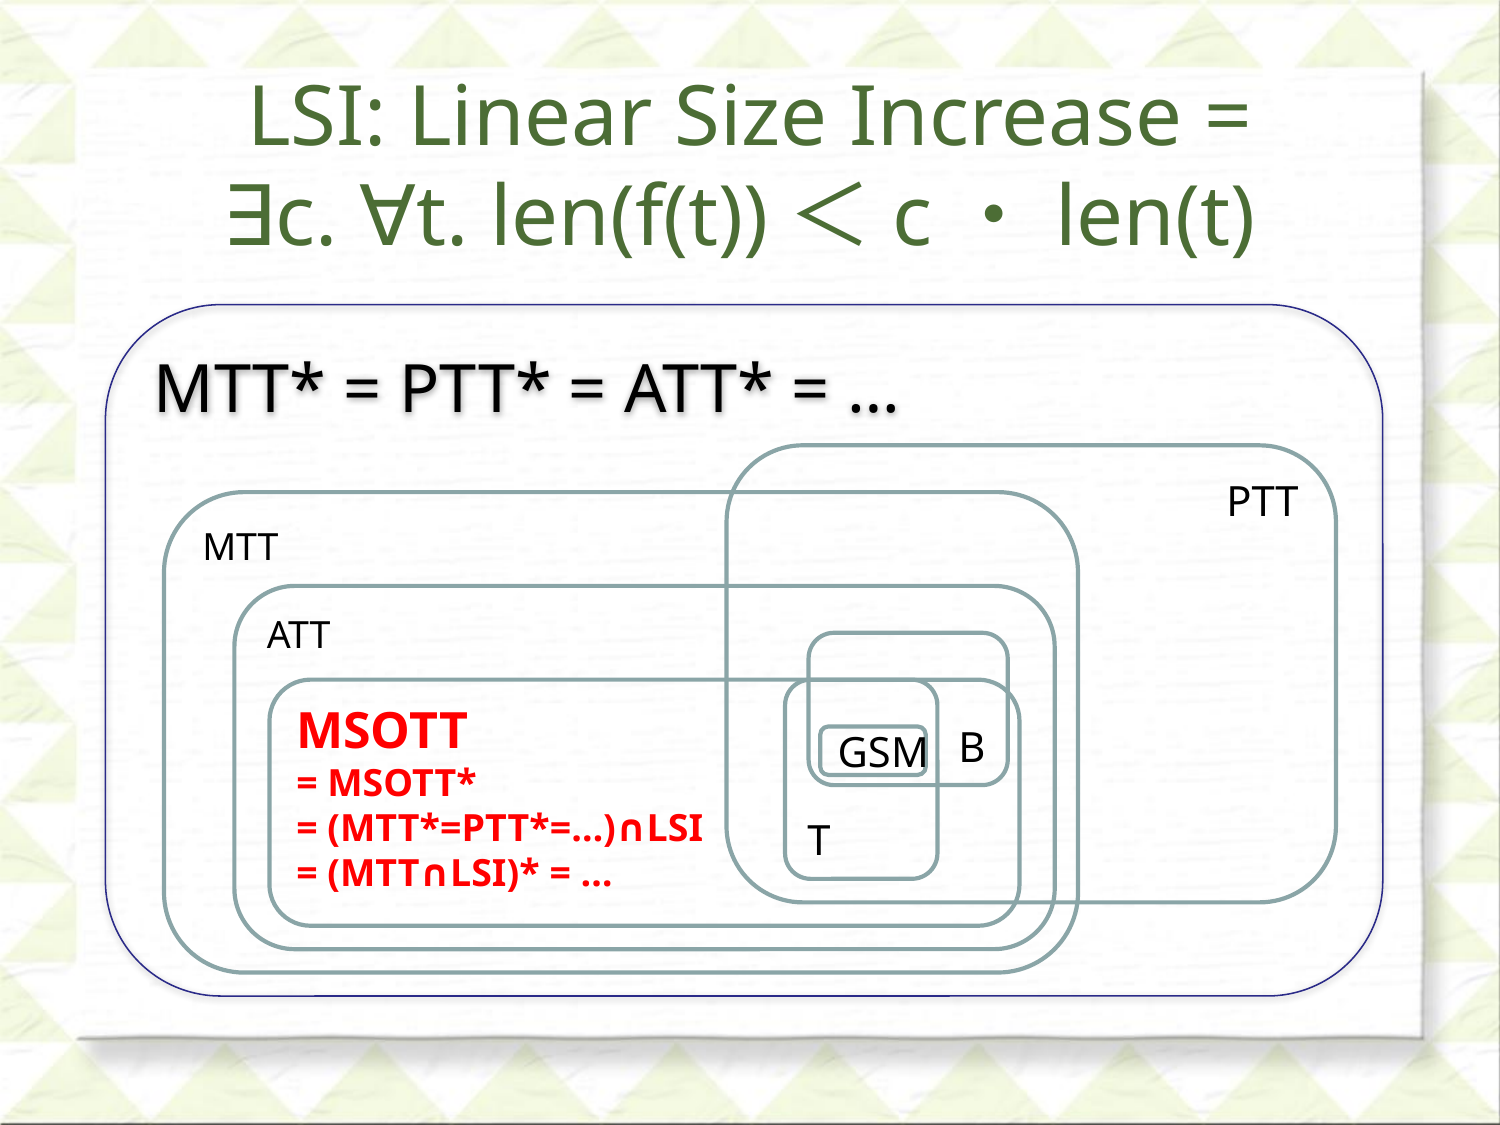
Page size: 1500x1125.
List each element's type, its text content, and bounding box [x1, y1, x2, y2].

text_box GSM [818, 724, 928, 778]
text_box MTT* = PTT* = ATT* = … [104, 303, 1384, 997]
text_box MSOTT = MSOTT* = (MTT*=PTT*=…)∩LSI = (MTT∩LSI)* = … [267, 677, 1022, 928]
text_box PTT [724, 443, 1339, 905]
text_box ATT [232, 583, 1057, 952]
picture [0, 0, 1500, 1125]
text_box B [806, 630, 1010, 690]
text_box MTT [161, 490, 1080, 975]
title LSI: Linear Size Increase = ∃c. ∀t. len(f(t))＜c・len(t) [95, 80, 1405, 244]
